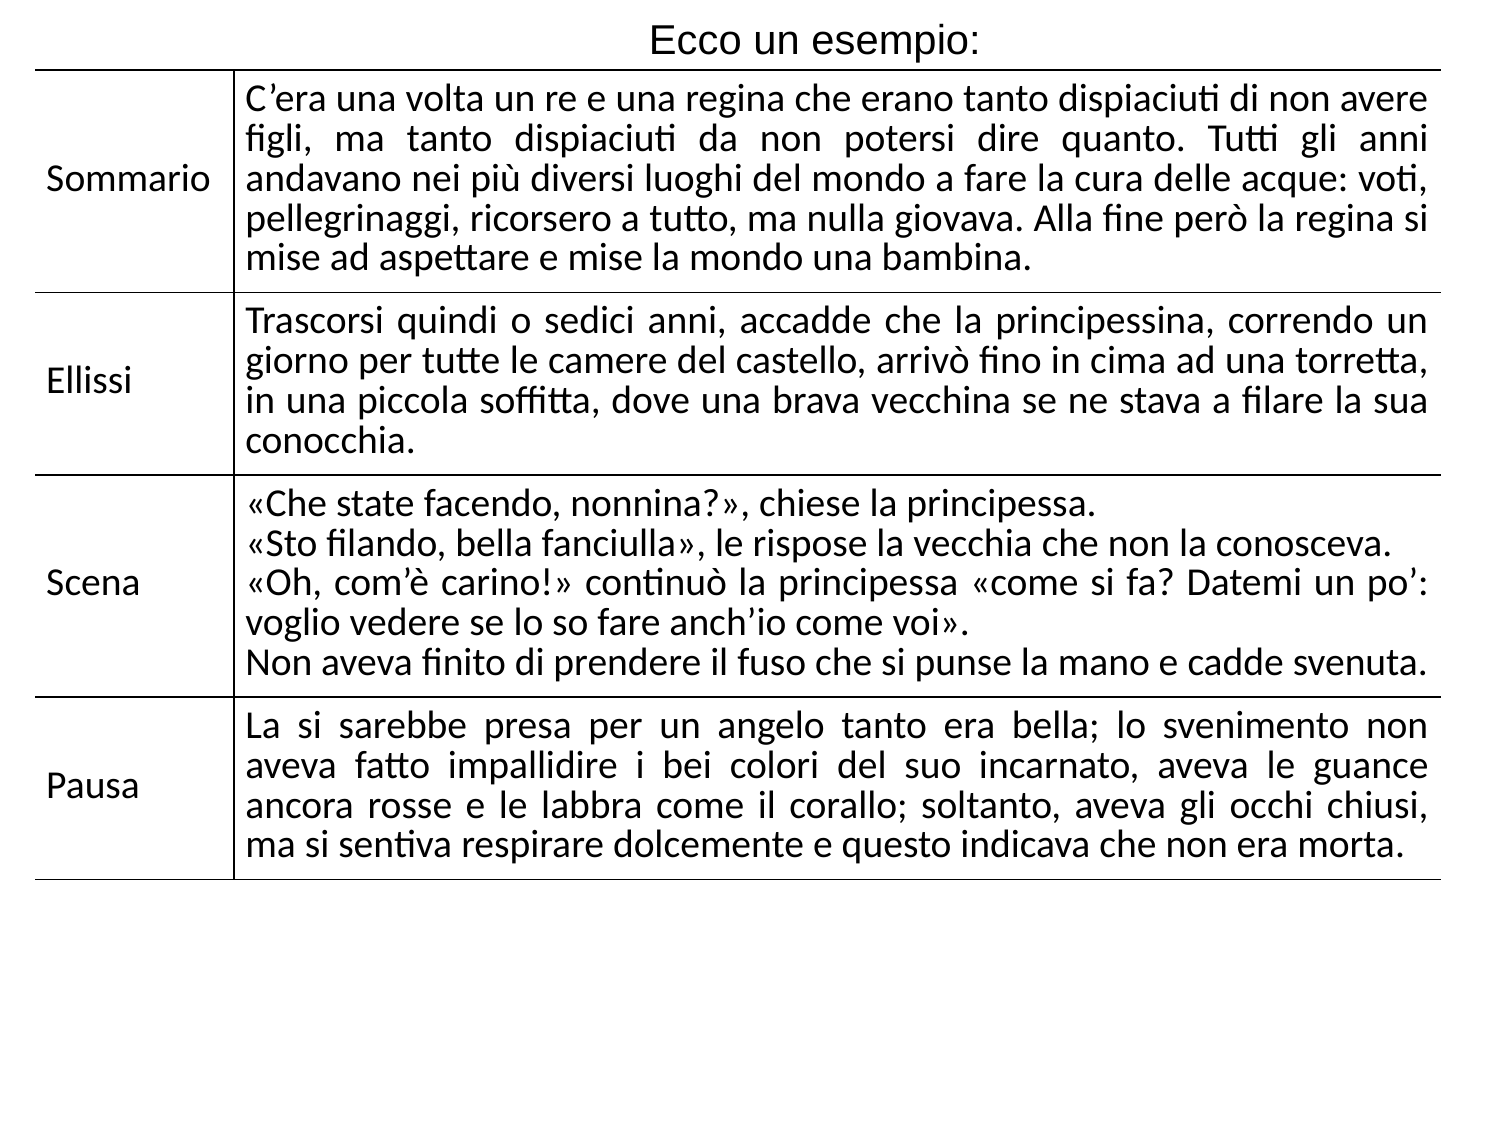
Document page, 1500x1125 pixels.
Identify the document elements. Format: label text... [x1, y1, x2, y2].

table_header C’era una volta un re e una regina che erano tanto dispiaciuti di non avere figli, ma tanto dispiaciuti da non potersi dire quanto. Tutti gli anni andavano nei più diversi luoghi del mondo a fare la cura delle acque: voti, pellegrinaggi, ricorsero a tutto, ma nulla giovava. Alla fine però la regina si mise ad aspettare e mise la mondo una bambina. [235, 71, 1441, 292]
table_header Sommario [35, 71, 233, 292]
table_cell Trascorsi quindi o sedici anni, accadde che la principessina, correndo un giorno per tutte le camere del castello, arrivò fino in cima ad una torretta, in una piccola soffitta, dove una brava vecchina se ne stava a filare la sua conocchia. [235, 293, 1441, 474]
table_cell «Che state facendo, nonnina?», chiese la principessa. «Sto filando, bella fanciulla», le rispose la vecchia che non la conosceva. «Oh, com’è carino!» continuò la principessa «come si fa? Datemi un po’: voglio vedere se lo so fare anch’io come voi». Non aveva finito di prendere il fuso che si punse la mano e cadde svenuta. [235, 476, 1441, 696]
table_cell Scena [35, 476, 233, 696]
table_cell La si sarebbe presa per un angelo tanto era bella; lo svenimento non aveva fatto impallidire i bei colori del suo incarnato, aveva le guance ancora rosse e le labbra come il corallo; soltanto, aveva gli occhi chiusi, ma si sentiva respirare dolcemente e questo indicava che non era morta. [235, 698, 1441, 879]
table_cell Pausa [35, 698, 233, 879]
text_box Ecco un esempio: [633, 4, 997, 70]
table_cell Ellissi [35, 293, 233, 474]
